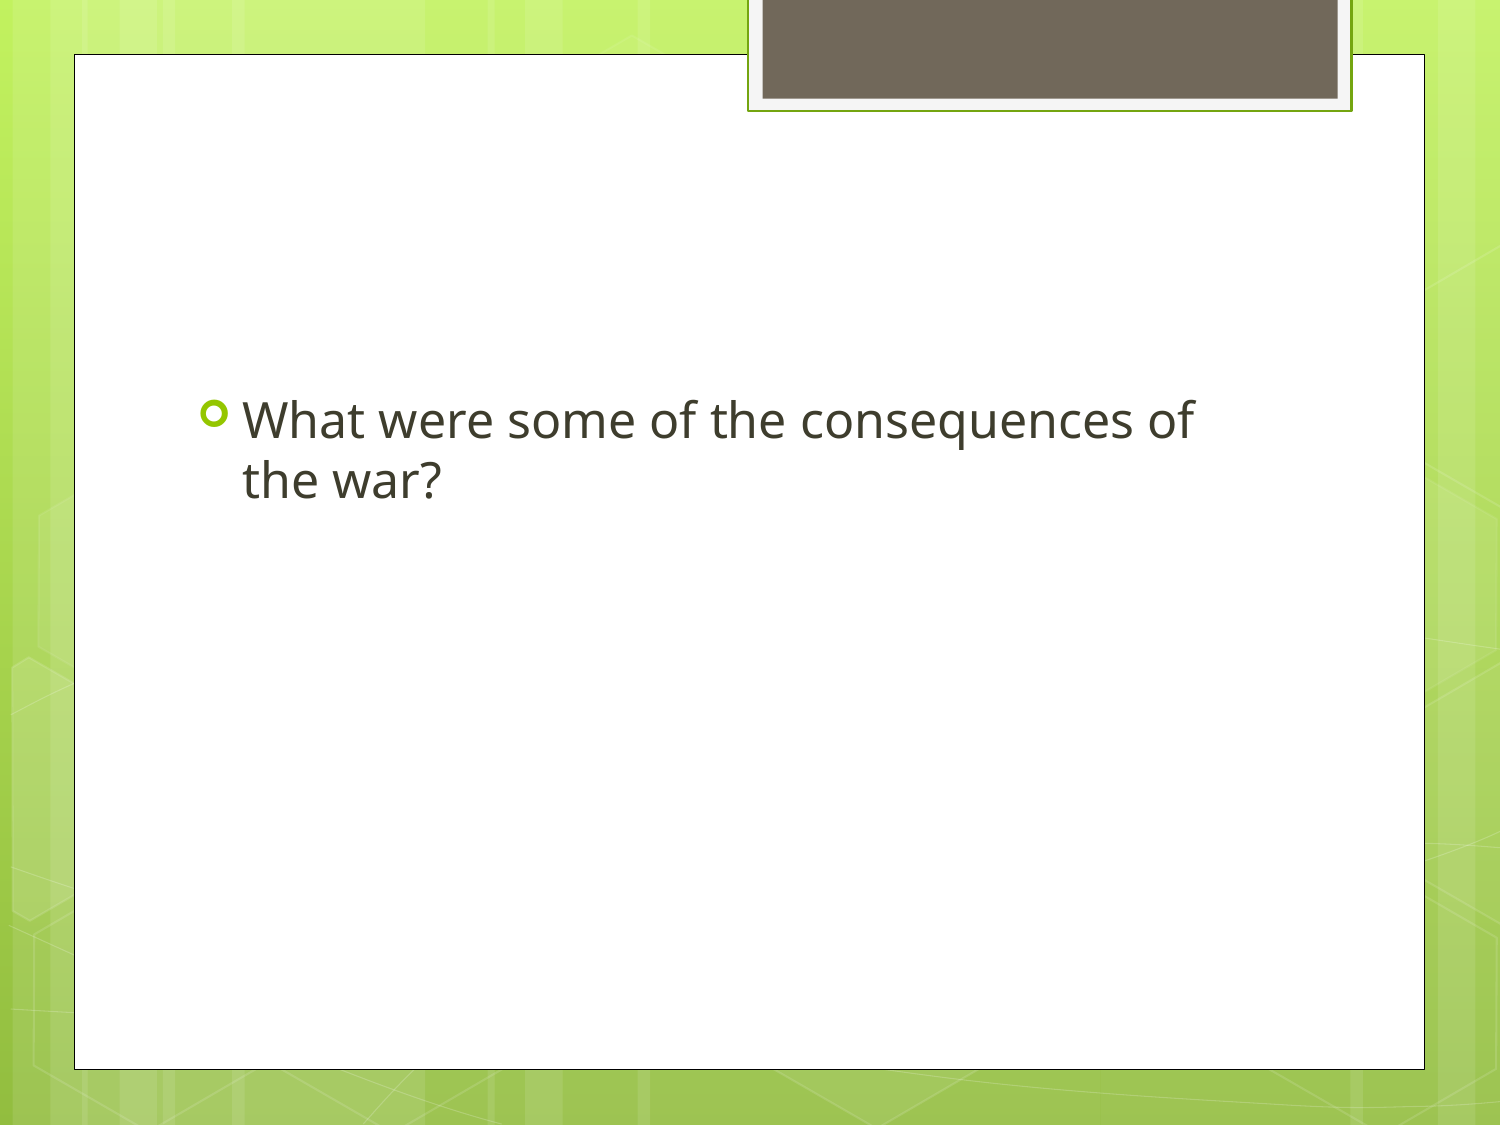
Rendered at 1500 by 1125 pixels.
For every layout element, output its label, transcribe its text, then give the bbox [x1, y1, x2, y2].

list What were some of the consequences of the war? [171, 381, 1283, 957]
